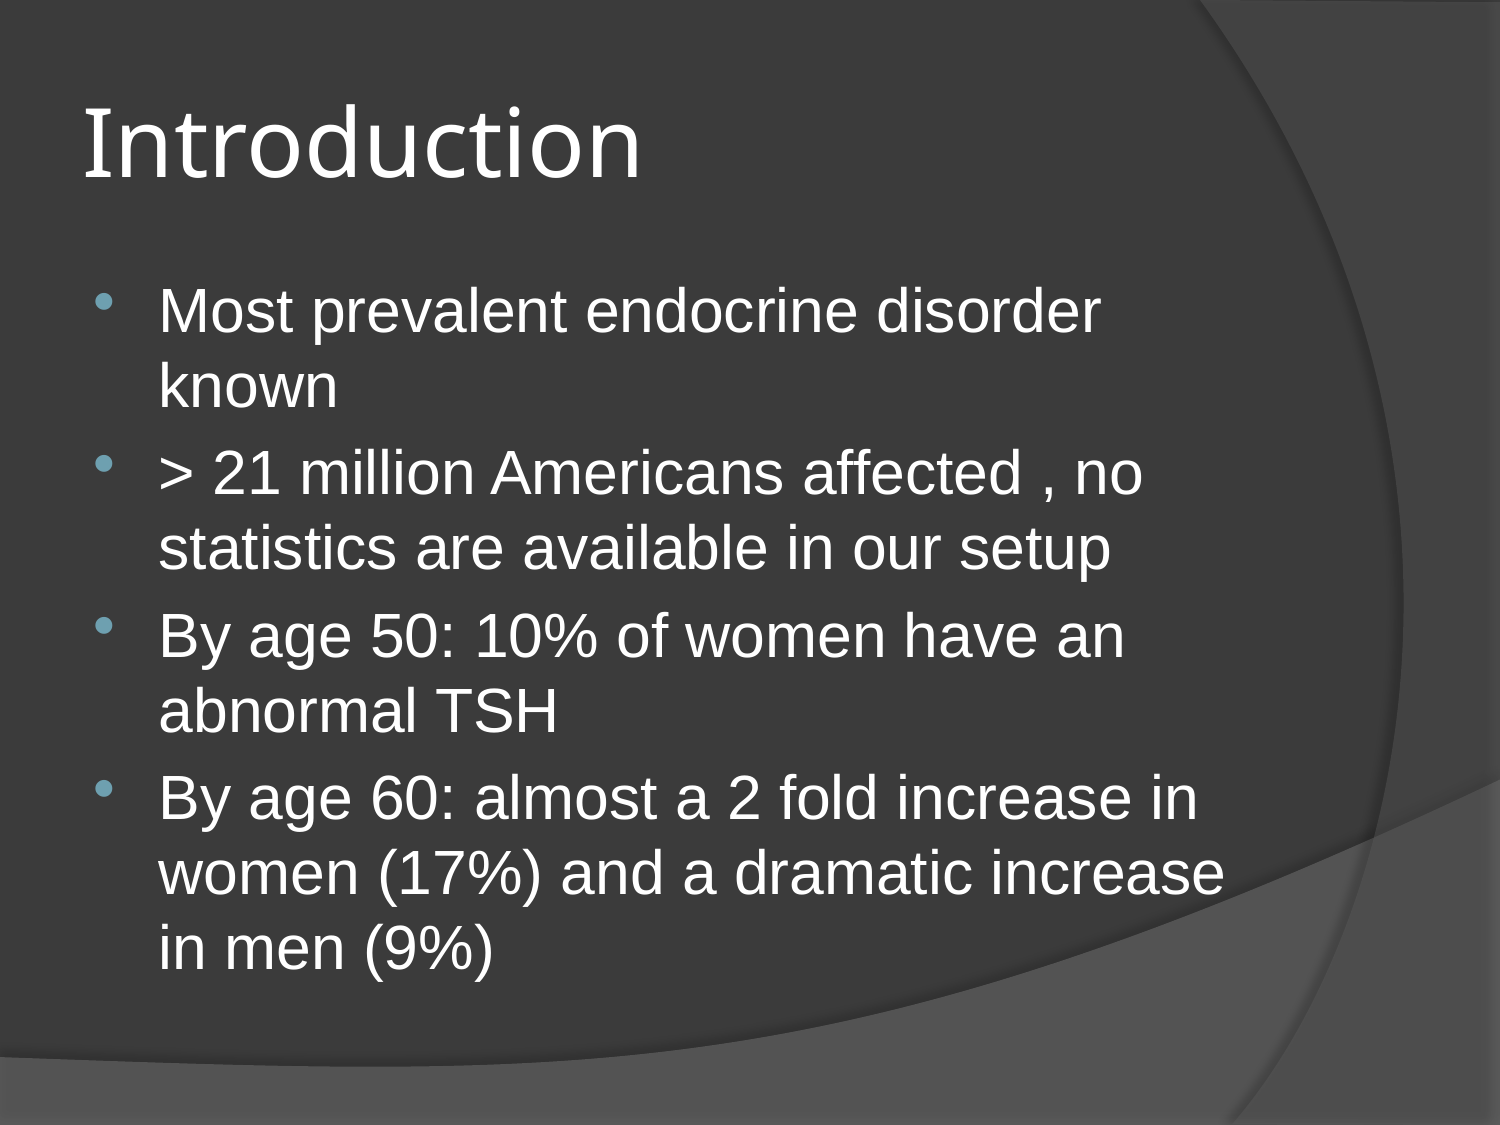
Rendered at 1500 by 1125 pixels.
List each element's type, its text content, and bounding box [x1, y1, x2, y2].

list Most prevalent endocrine disorder known > 21 million Americans affected , no statistics are available in our setup By age 50: 10% of women have an abnormal TSH By age 60: almost a 2 fold increase in women (17%) and a dramatic increase in men (9%) [75, 262, 1300, 1005]
title Introduction [75, 45, 1300, 233]
